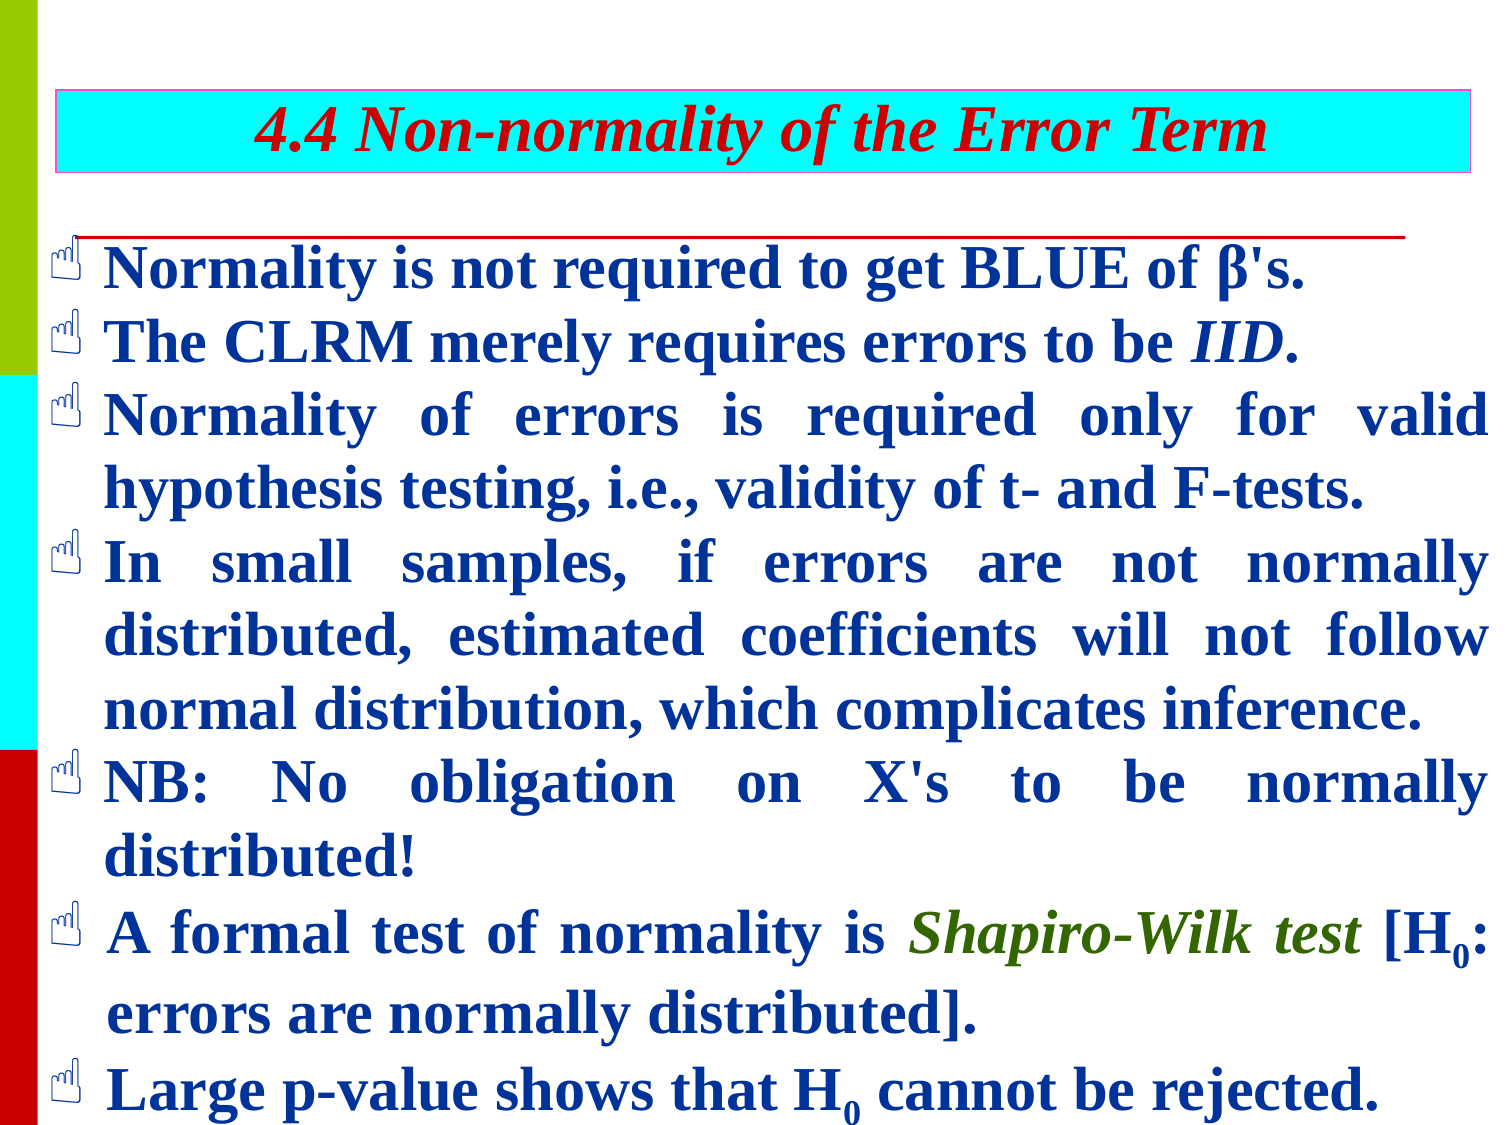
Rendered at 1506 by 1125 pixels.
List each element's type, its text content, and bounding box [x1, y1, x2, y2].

title 4.4 Non-normality of the Error Term [55, 89, 1471, 173]
list Normality is not required to get BLUE of β's. The CLRM merely requires errors to be IID. Normality of errors is required only for valid hypothesis testing, i.e., validity of t- and F-tests. In small samples, if errors are not normally distributed, estimated coefficients will not follow normal distribution, which complicates inference. NB: No obligation on X's to be normally distributed! A formal test of normality is Shapiro-Wilk test [H0: errors are normally distributed]. Large p-value shows that H0 cannot be rejected. [32, 222, 1506, 1125]
